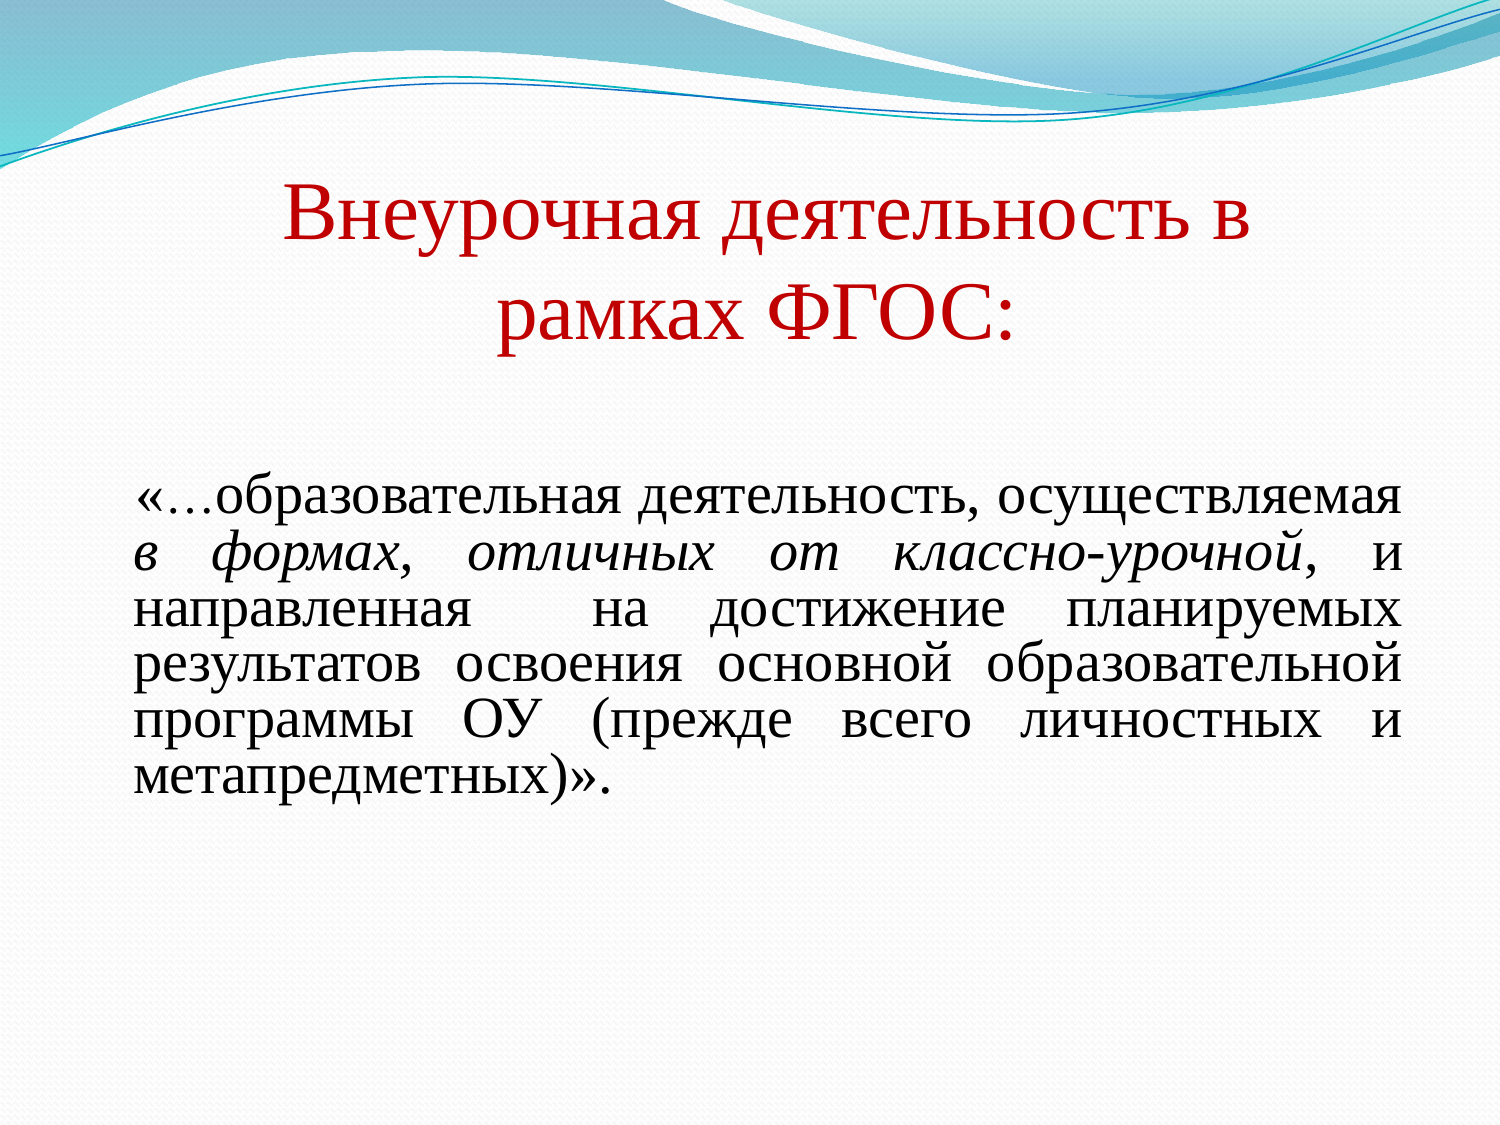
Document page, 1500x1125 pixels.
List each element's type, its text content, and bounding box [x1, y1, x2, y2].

title Внеурочная деятельность в рамках ФГОС: [210, 105, 1325, 312]
list «…образовательная деятельность, осуществляемая в формах, отличных от классно-урочной, и направленная на достижение планируемых результатов освоения основной образовательной программы ОУ (прежде всего личностных и метапредметных)». [62, 312, 1418, 1055]
